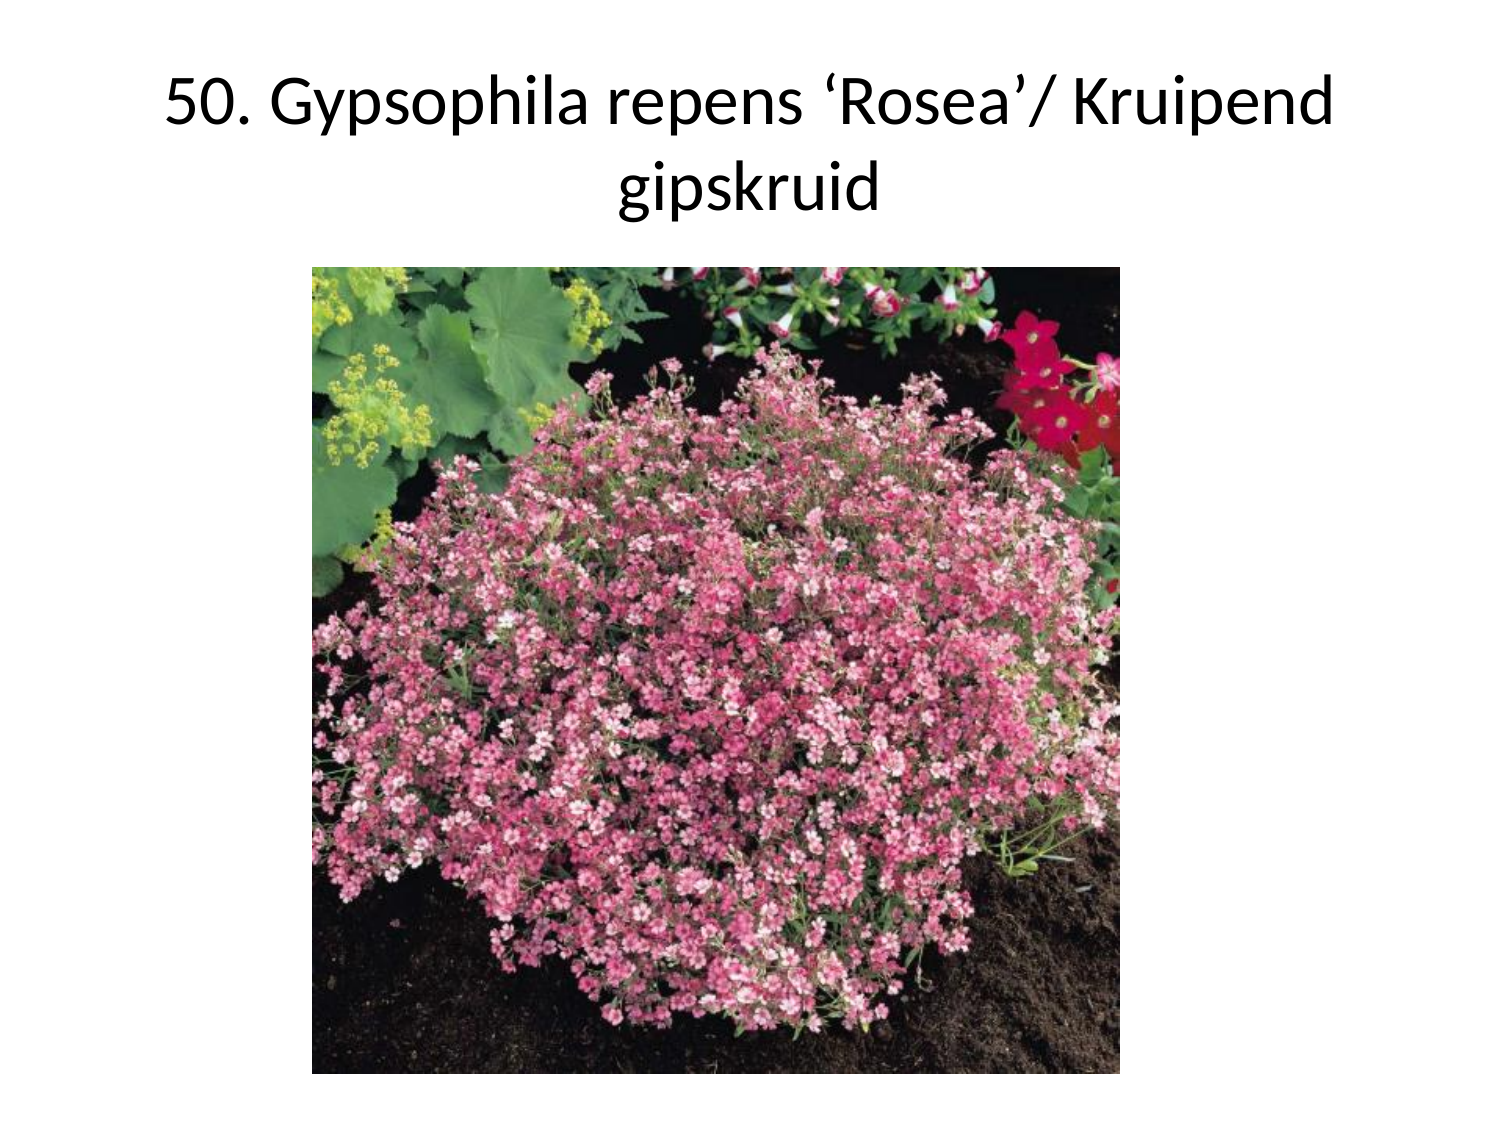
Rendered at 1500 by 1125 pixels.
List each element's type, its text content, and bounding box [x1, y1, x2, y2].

title 50. Gypsophila repens ‘Rosea’/ Kruipend gipskruid [75, 45, 1425, 233]
picture [312, 266, 1120, 1074]
